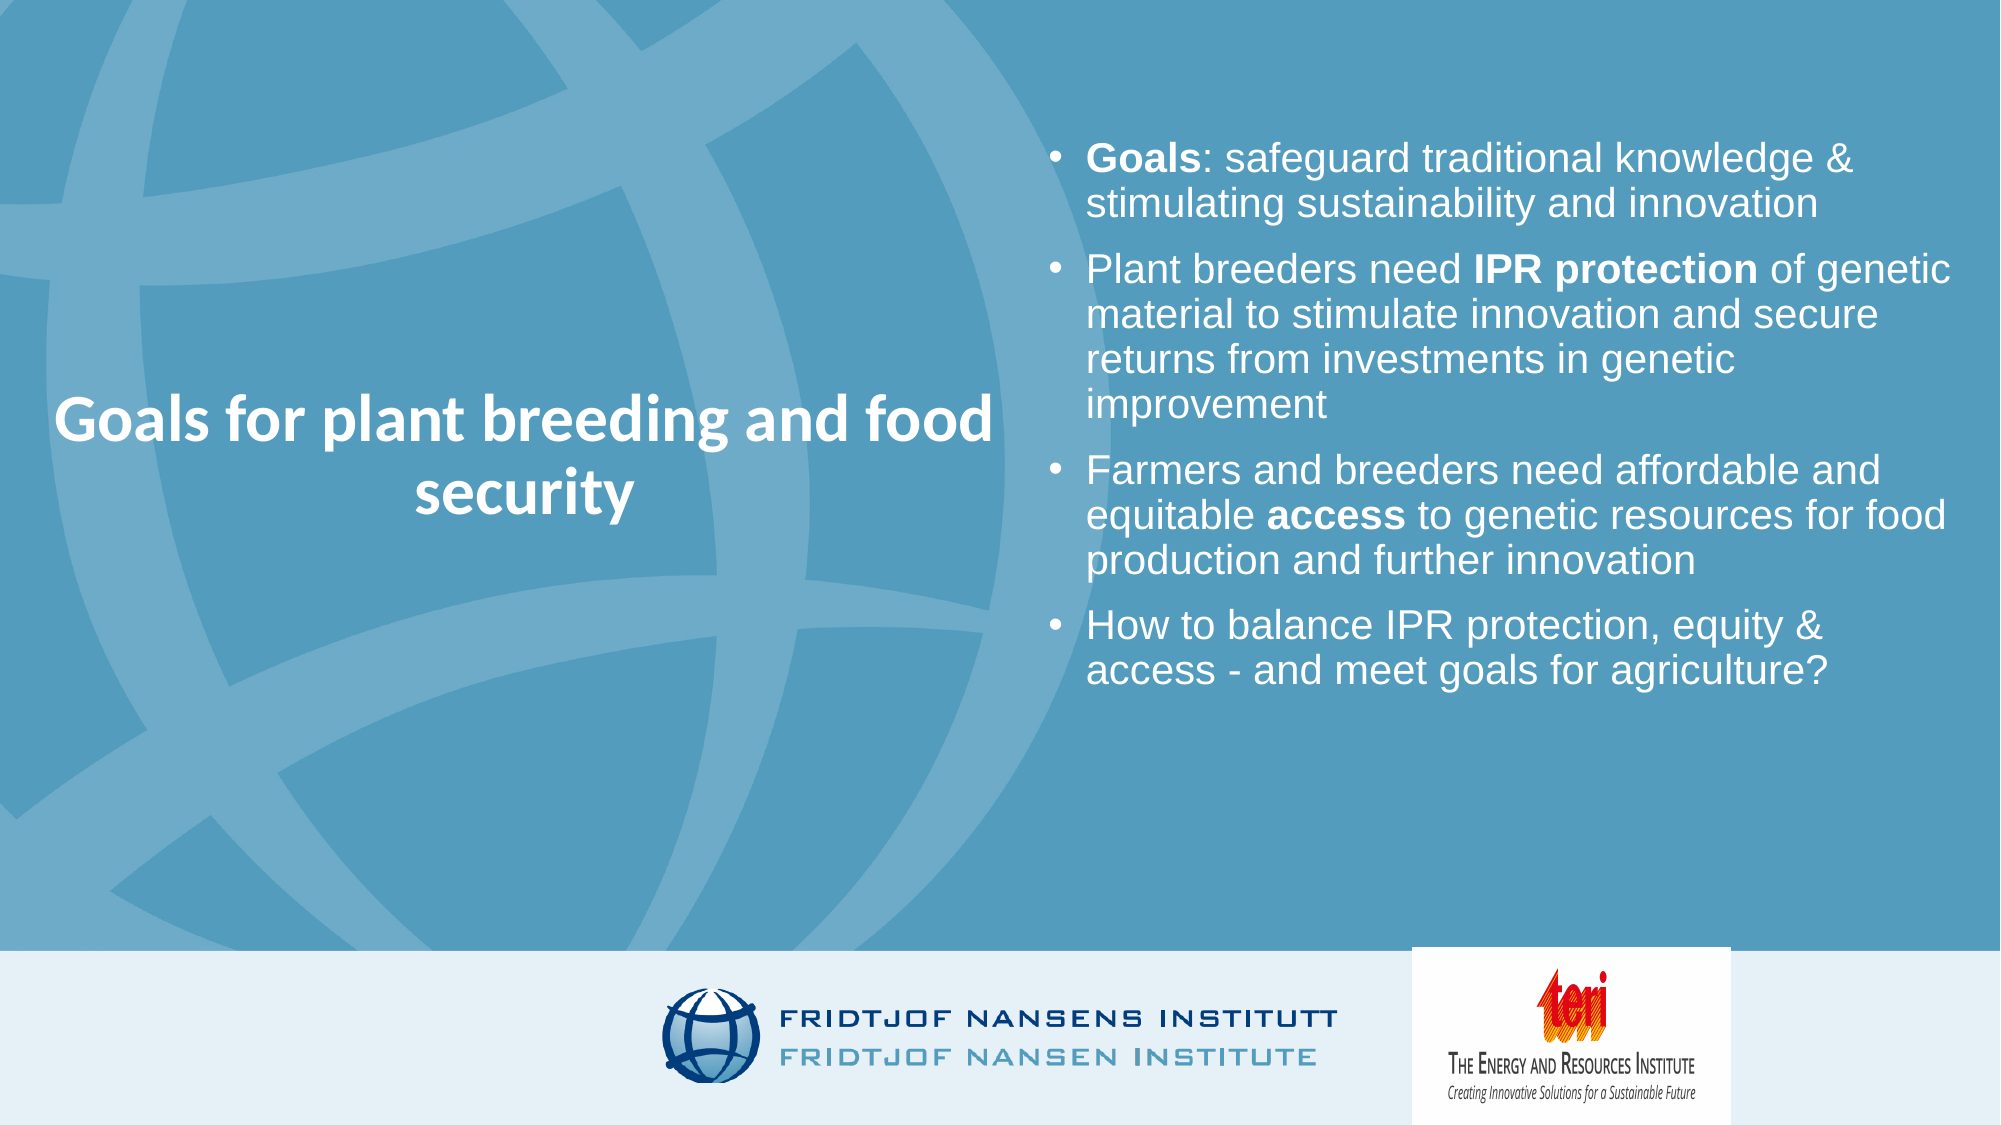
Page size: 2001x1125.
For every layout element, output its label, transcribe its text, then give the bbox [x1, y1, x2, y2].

text_box [0, 950, 1412, 1125]
text_box Goals: safeguard traditional knowledge & stimulating sustainability and innovation Plant breeders need IPR protection of genetic material to stimulate innovation and secure returns from investments in genetic improvement Farmers and breeders need affordable and equitable access to genetic resources for food production and further innovation How to balance IPR protection, equity & access - and meet goals for agriculture? [1033, 129, 1968, 917]
text_box [1731, 950, 2000, 1125]
title Goals for plant breeding and food security [0, 374, 1033, 537]
picture [662, 988, 1338, 1083]
picture [0, 0, 2000, 1125]
